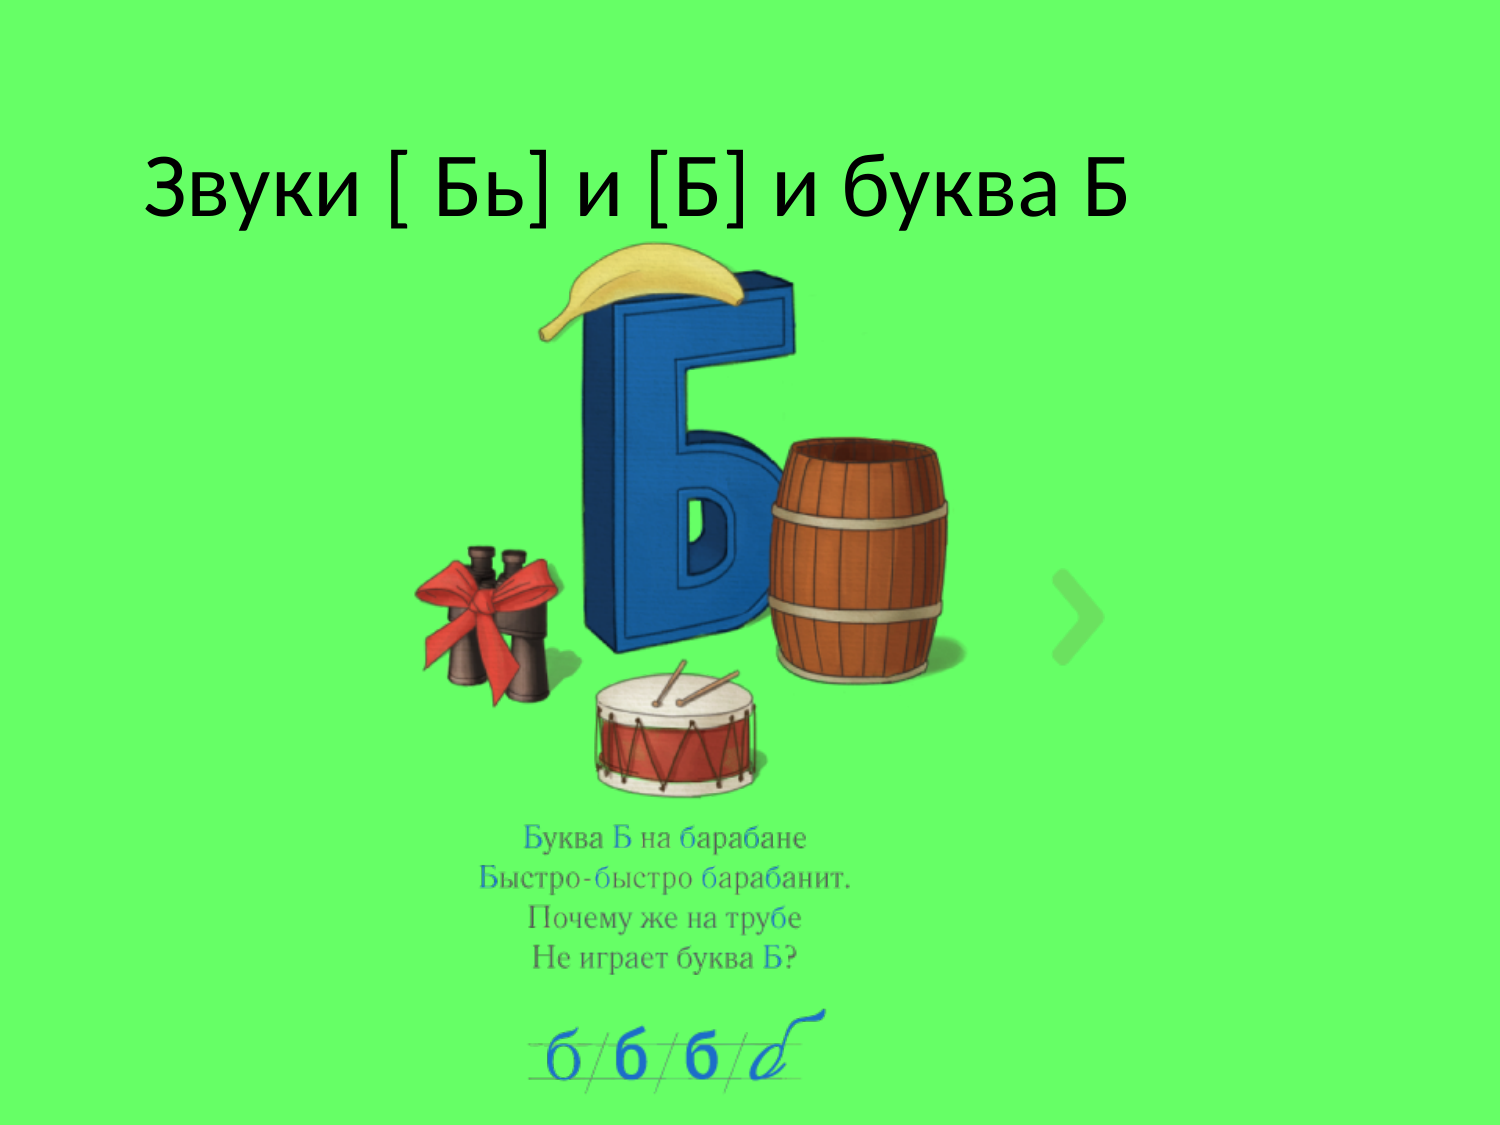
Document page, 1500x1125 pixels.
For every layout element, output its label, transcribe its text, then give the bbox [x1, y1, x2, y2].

title Звуки [ Бь] и [Б] и буква Б [0, 0, 1275, 360]
picture [336, 184, 1136, 1125]
